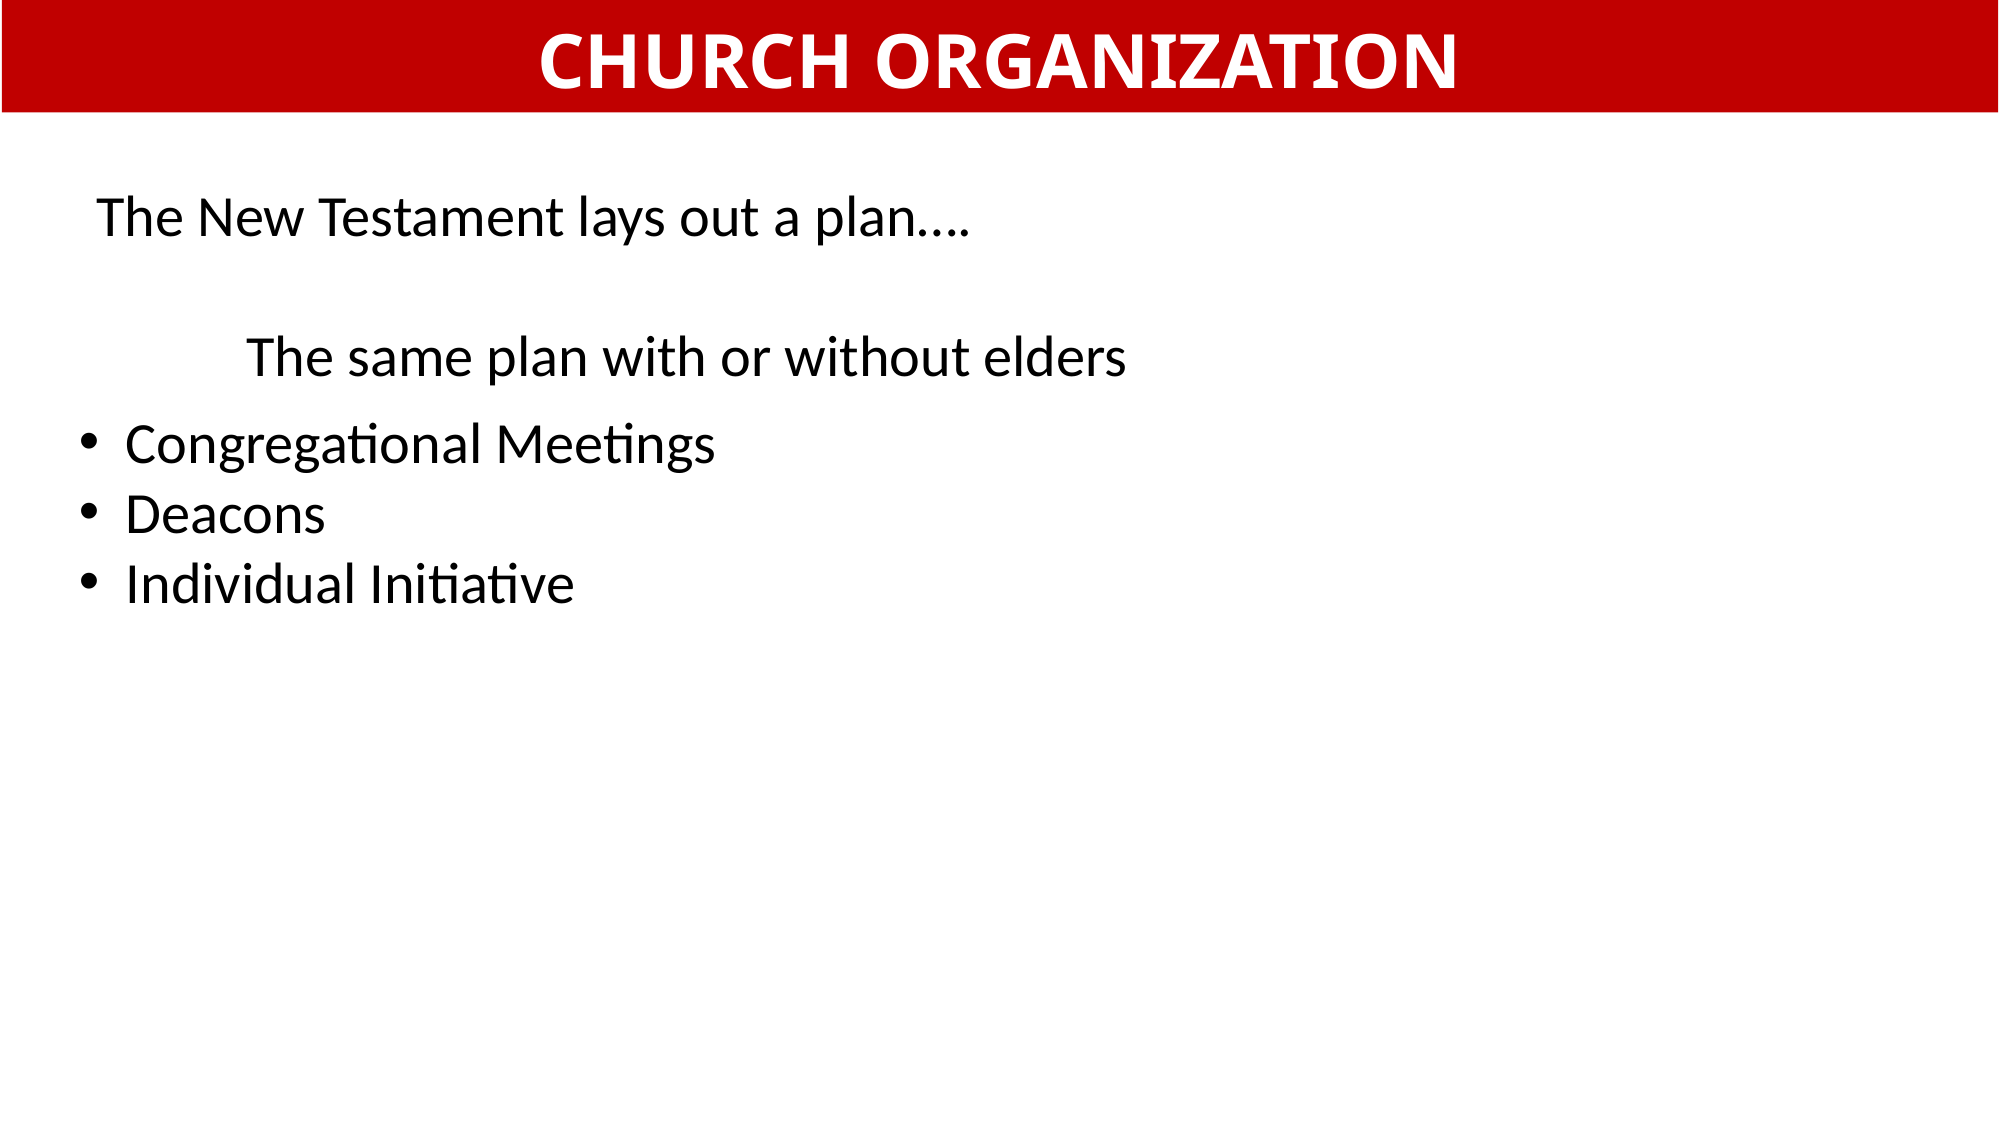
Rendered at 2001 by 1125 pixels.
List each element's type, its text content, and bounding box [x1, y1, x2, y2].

text_box Congregational Meetings Deacons Individual Initiative [64, 397, 1936, 623]
title CHURCH ORGANIZATION [1, 0, 1999, 113]
text_box The New Testament lays out a plan…. The same plan with or without elders [81, 170, 1954, 396]
